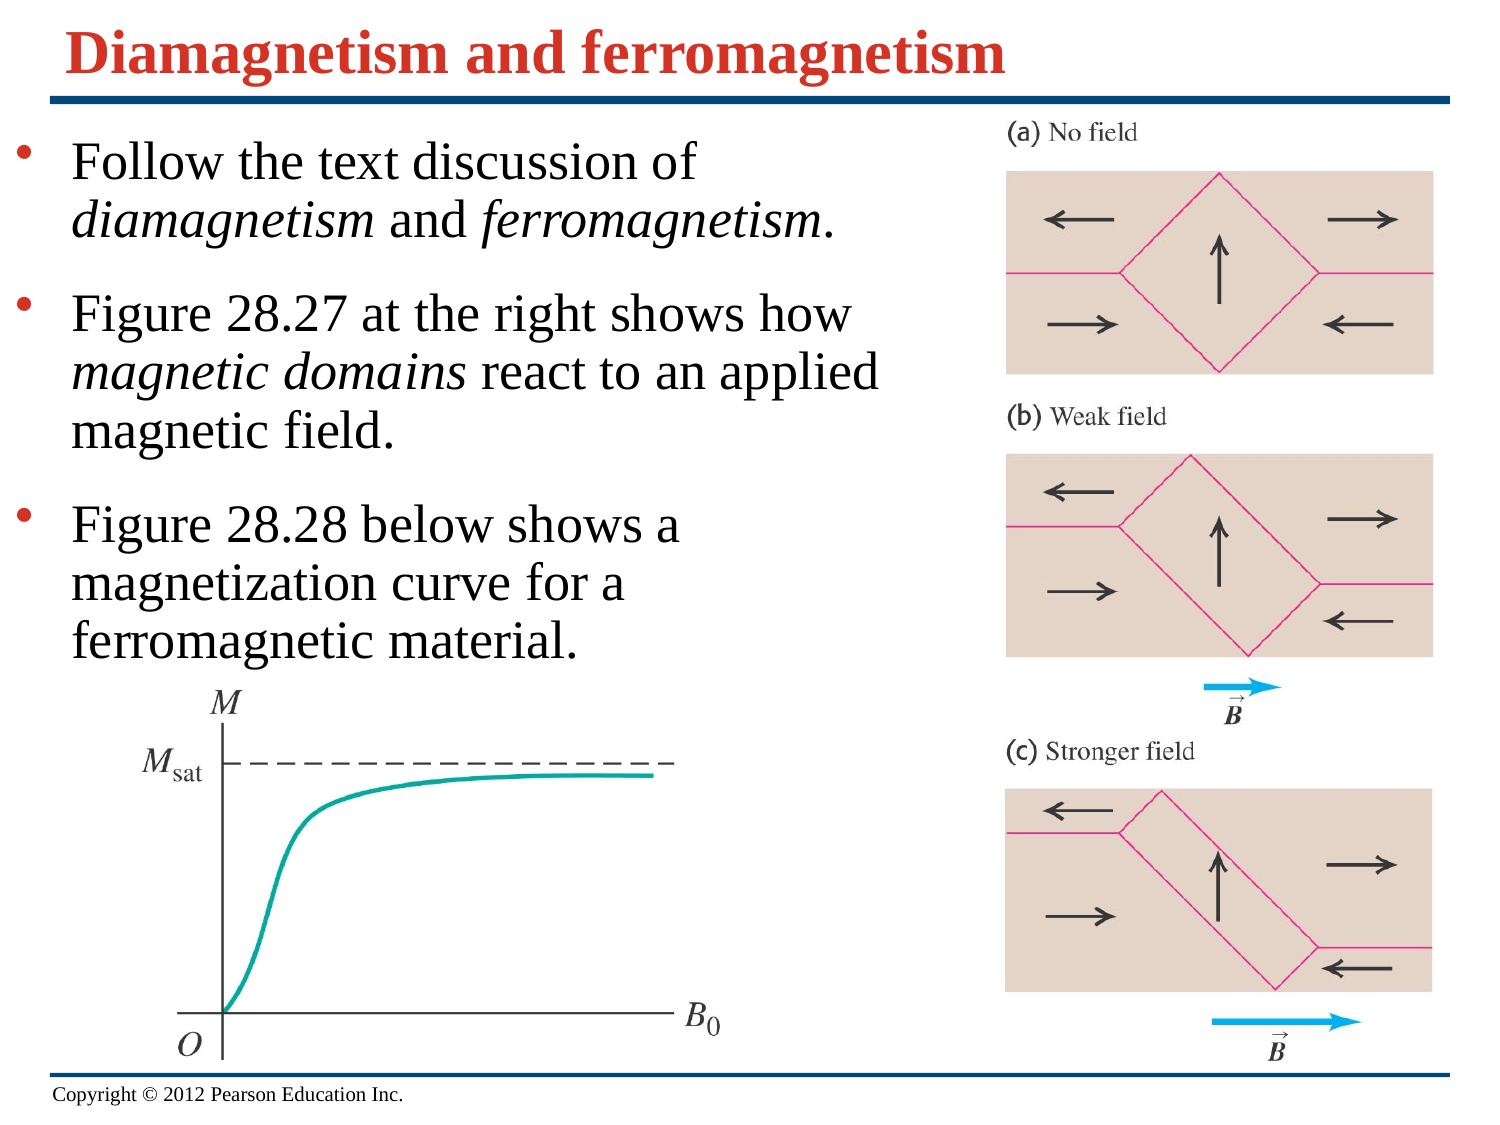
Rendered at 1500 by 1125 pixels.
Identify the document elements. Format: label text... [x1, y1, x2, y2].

picture [137, 685, 726, 1063]
title Diamagnetism and ferromagnetism [50, 12, 1500, 96]
picture [997, 112, 1438, 1063]
list Follow the text discussion of diamagnetism and ferromagnetism. Figure 28.27 at the right shows how magnetic domains react to an applied magnetic field. Figure 28.28 below shows a magnetization curve for a ferromagnetic material. [0, 125, 950, 707]
